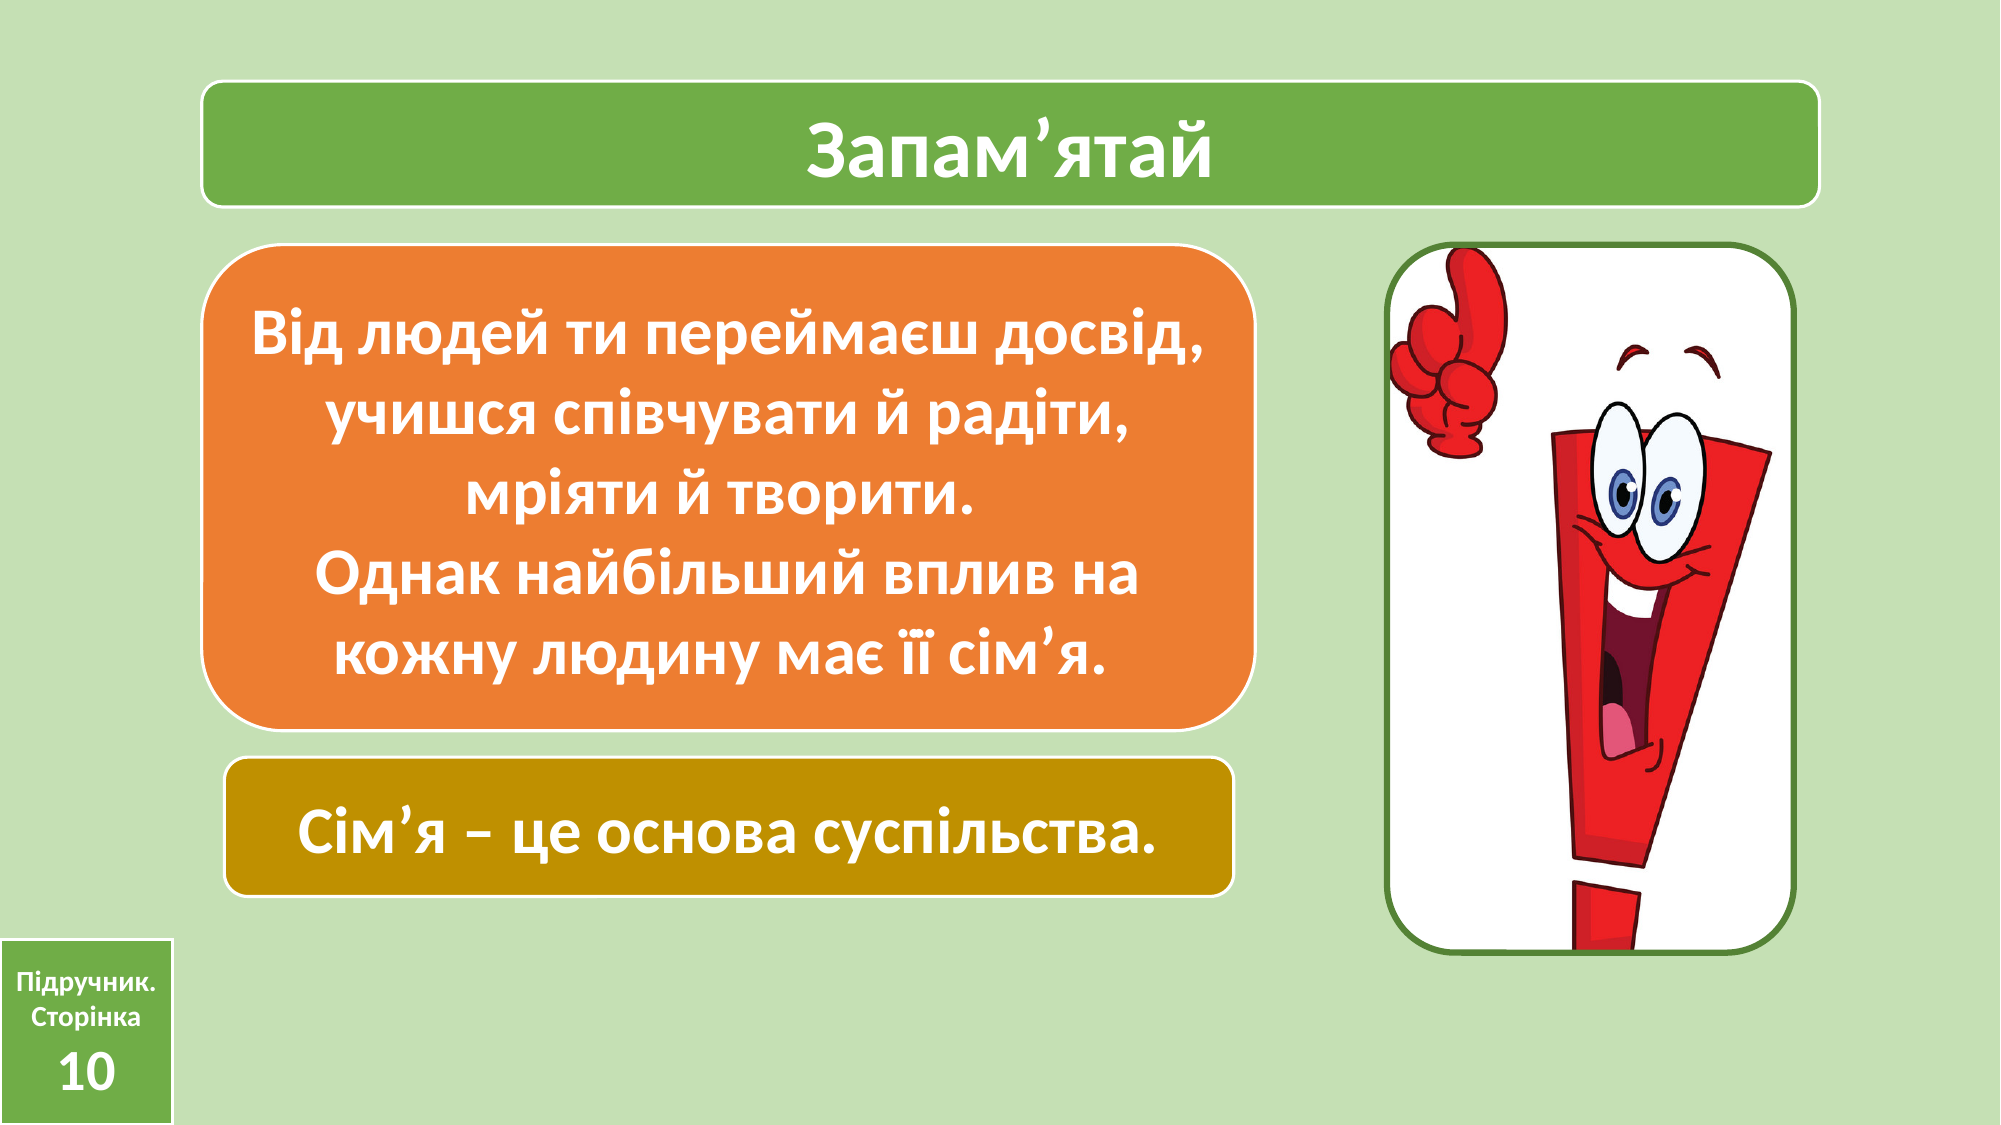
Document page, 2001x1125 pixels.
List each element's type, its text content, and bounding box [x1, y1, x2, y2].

text_box Підручник. Сторінка 10 [0, 938, 174, 1125]
text_box Запам’ятай [200, 79, 1822, 209]
text_box Від людей ти переймаєш досвід, учишся співчувати й радіти, мріяти й творити. Однак найбільший вплив на кожну людину має її сім’я. [200, 243, 1257, 733]
text_box Сім’я – це основа суспільства. [222, 755, 1236, 899]
picture [1387, 244, 1794, 953]
